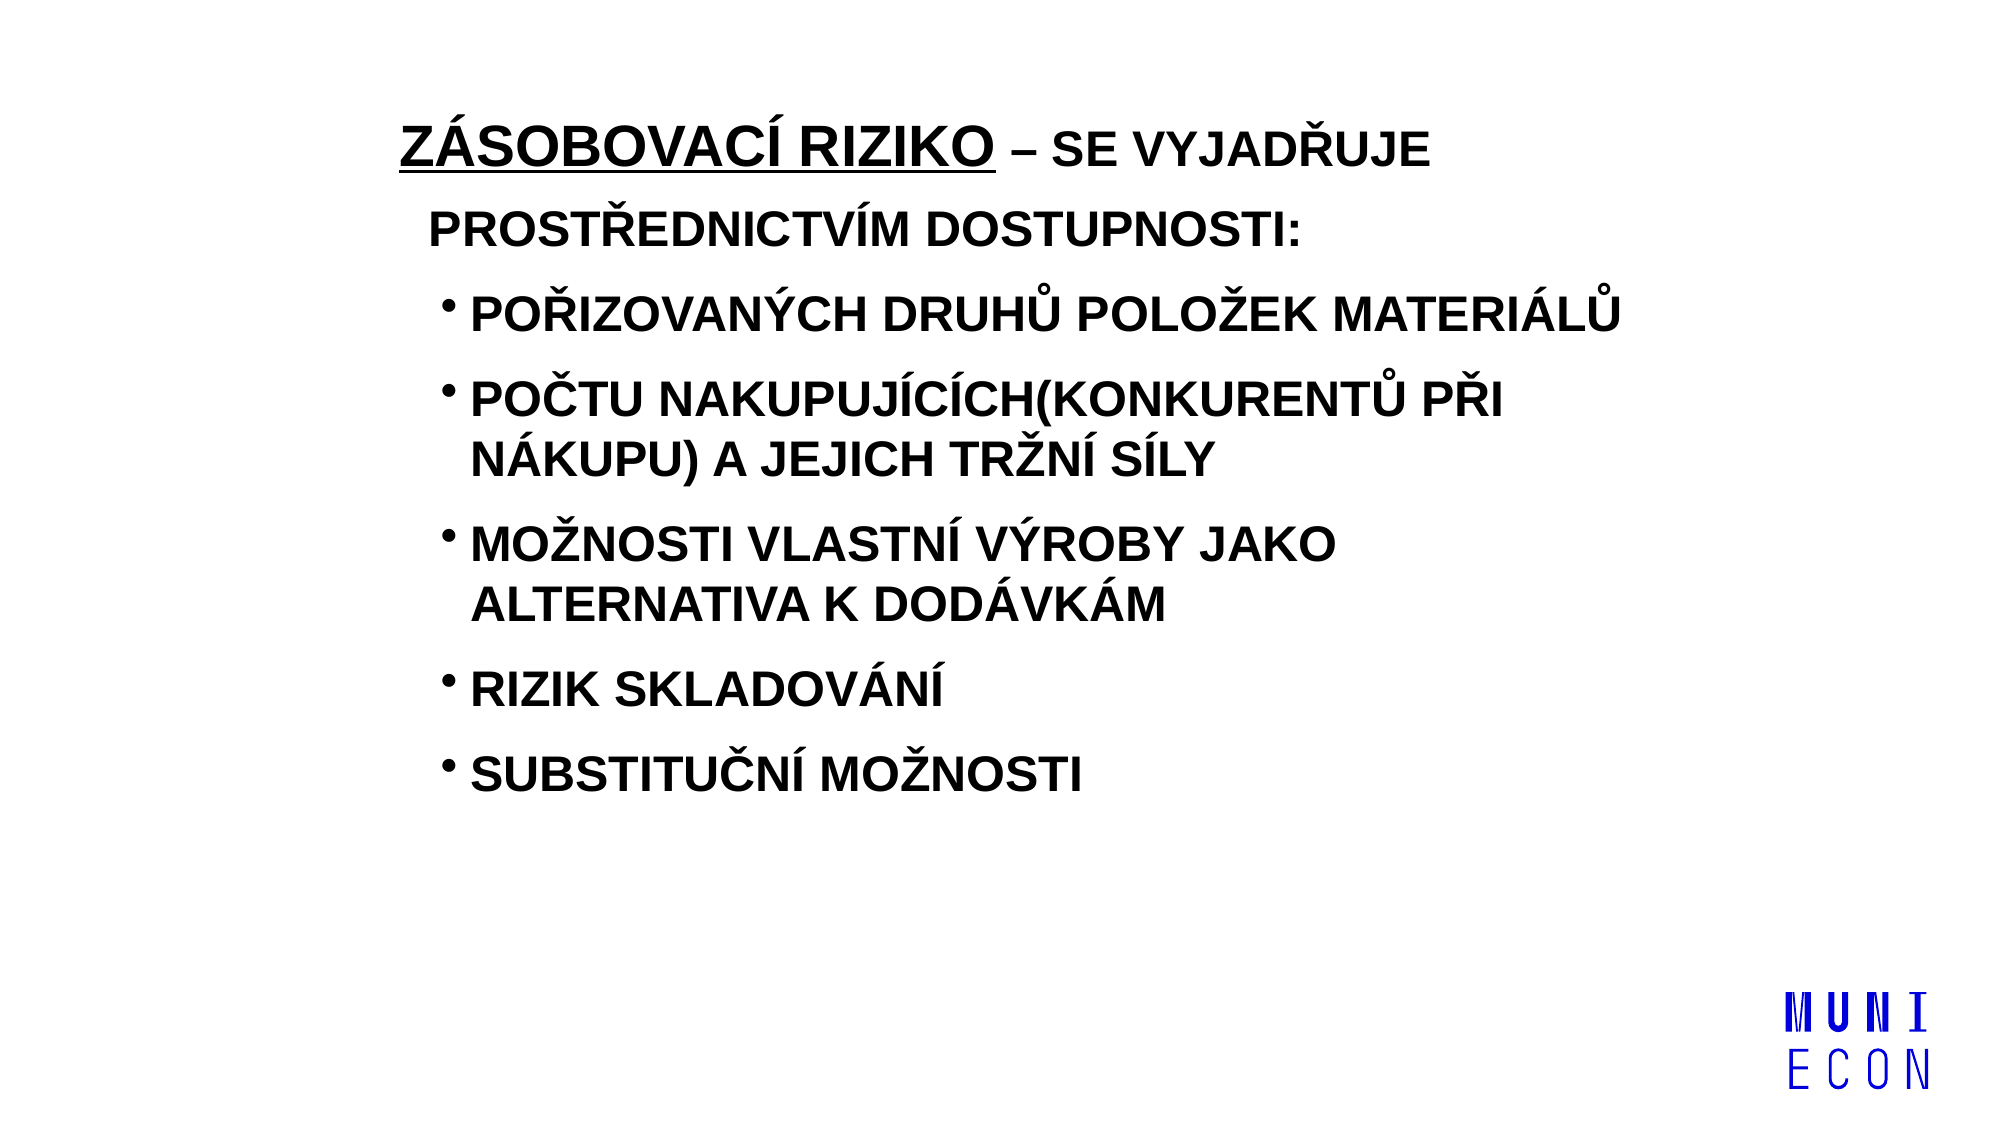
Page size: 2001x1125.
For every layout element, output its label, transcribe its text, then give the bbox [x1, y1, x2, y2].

list ZÁSOBOVACÍ RIZIKO – SE VYJADŘUJE PROSTŘEDNICTVÍM DOSTUPNOSTI: POŘIZOVANÝCH DRUHŮ POLOŽEK MATERIÁLŮ POČTU NAKUPUJÍCÍCH(KONKURENTŮ PŘI NÁKUPU) A JEJICH TRŽNÍ SÍLY MOŽNOSTI VLASTNÍ VÝROBY JAKO ALTERNATIVA K DODÁVKÁM RIZIK SKLADOVÁNÍ SUBSTITUČNÍ MOŽNOSTI [387, 87, 1663, 963]
